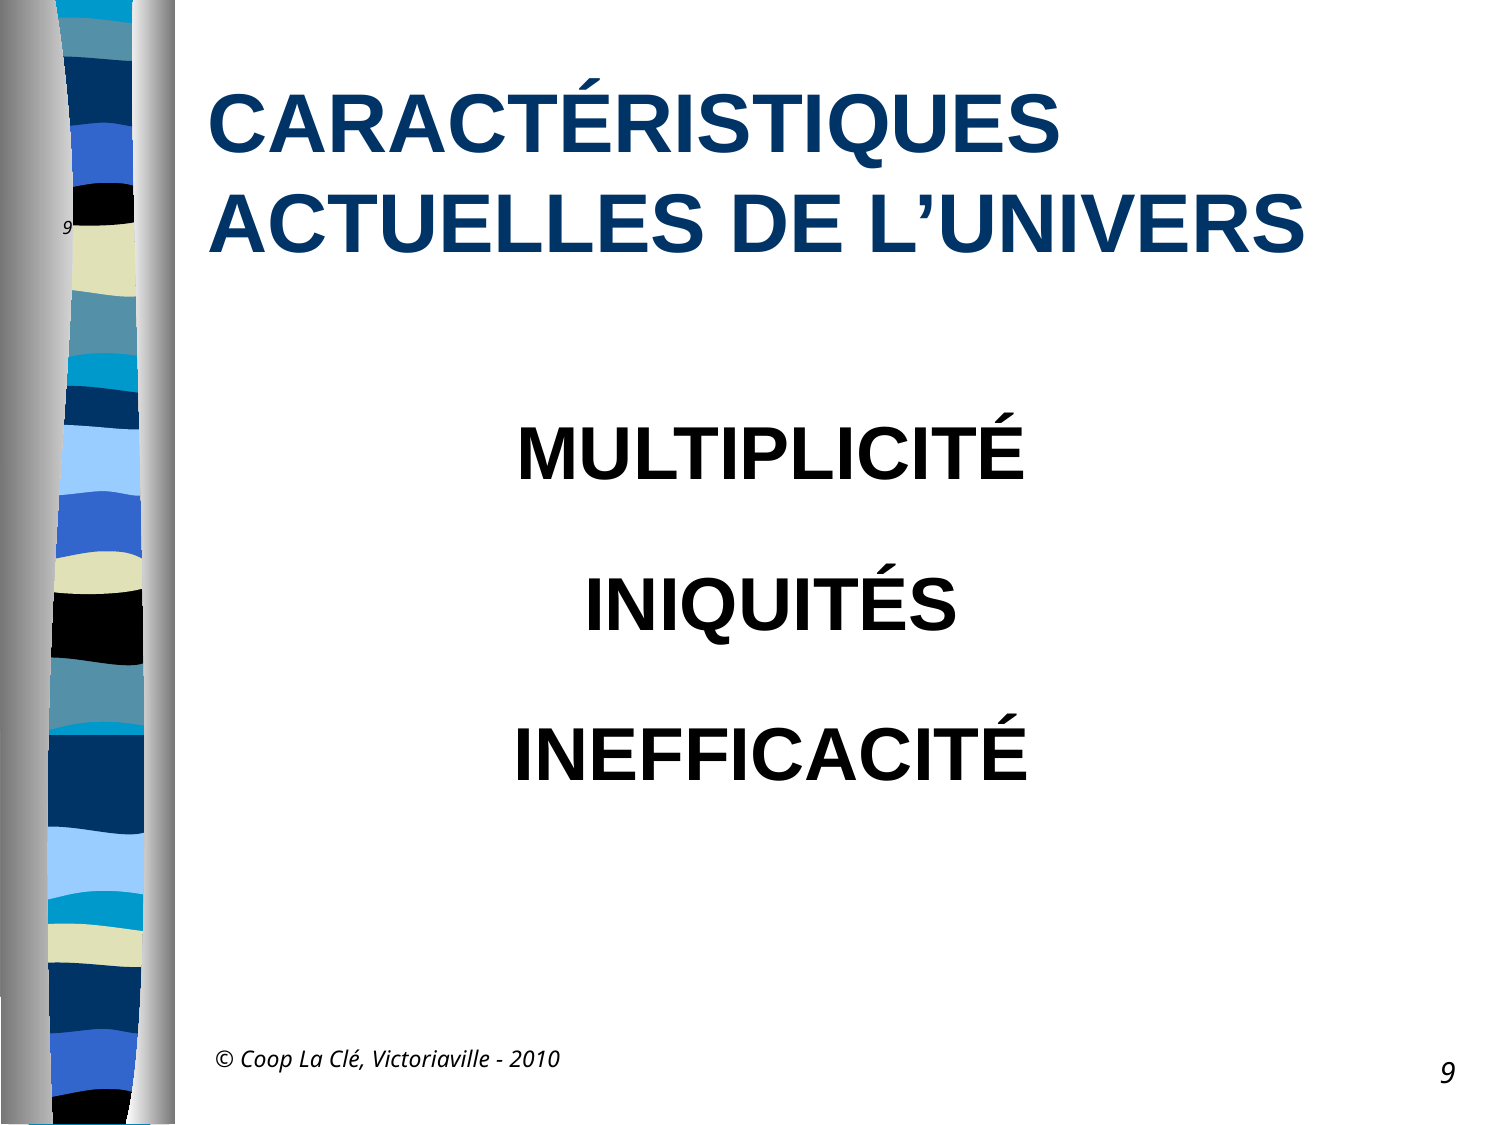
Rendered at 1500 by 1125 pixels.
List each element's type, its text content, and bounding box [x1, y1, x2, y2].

footer © Coop La Clé, Victoriaville - 2010 [199, 1037, 650, 1113]
slide_number 9 [0, 208, 88, 250]
slide_number 9 [1352, 1046, 1471, 1125]
title CARACTÉRISTIQUES ACTUELLES DE L’UNIVERS [192, 74, 1468, 263]
text_box MULTIPLICITÉ INIQUITÉS INEFFICACITÉ [140, 375, 1403, 832]
